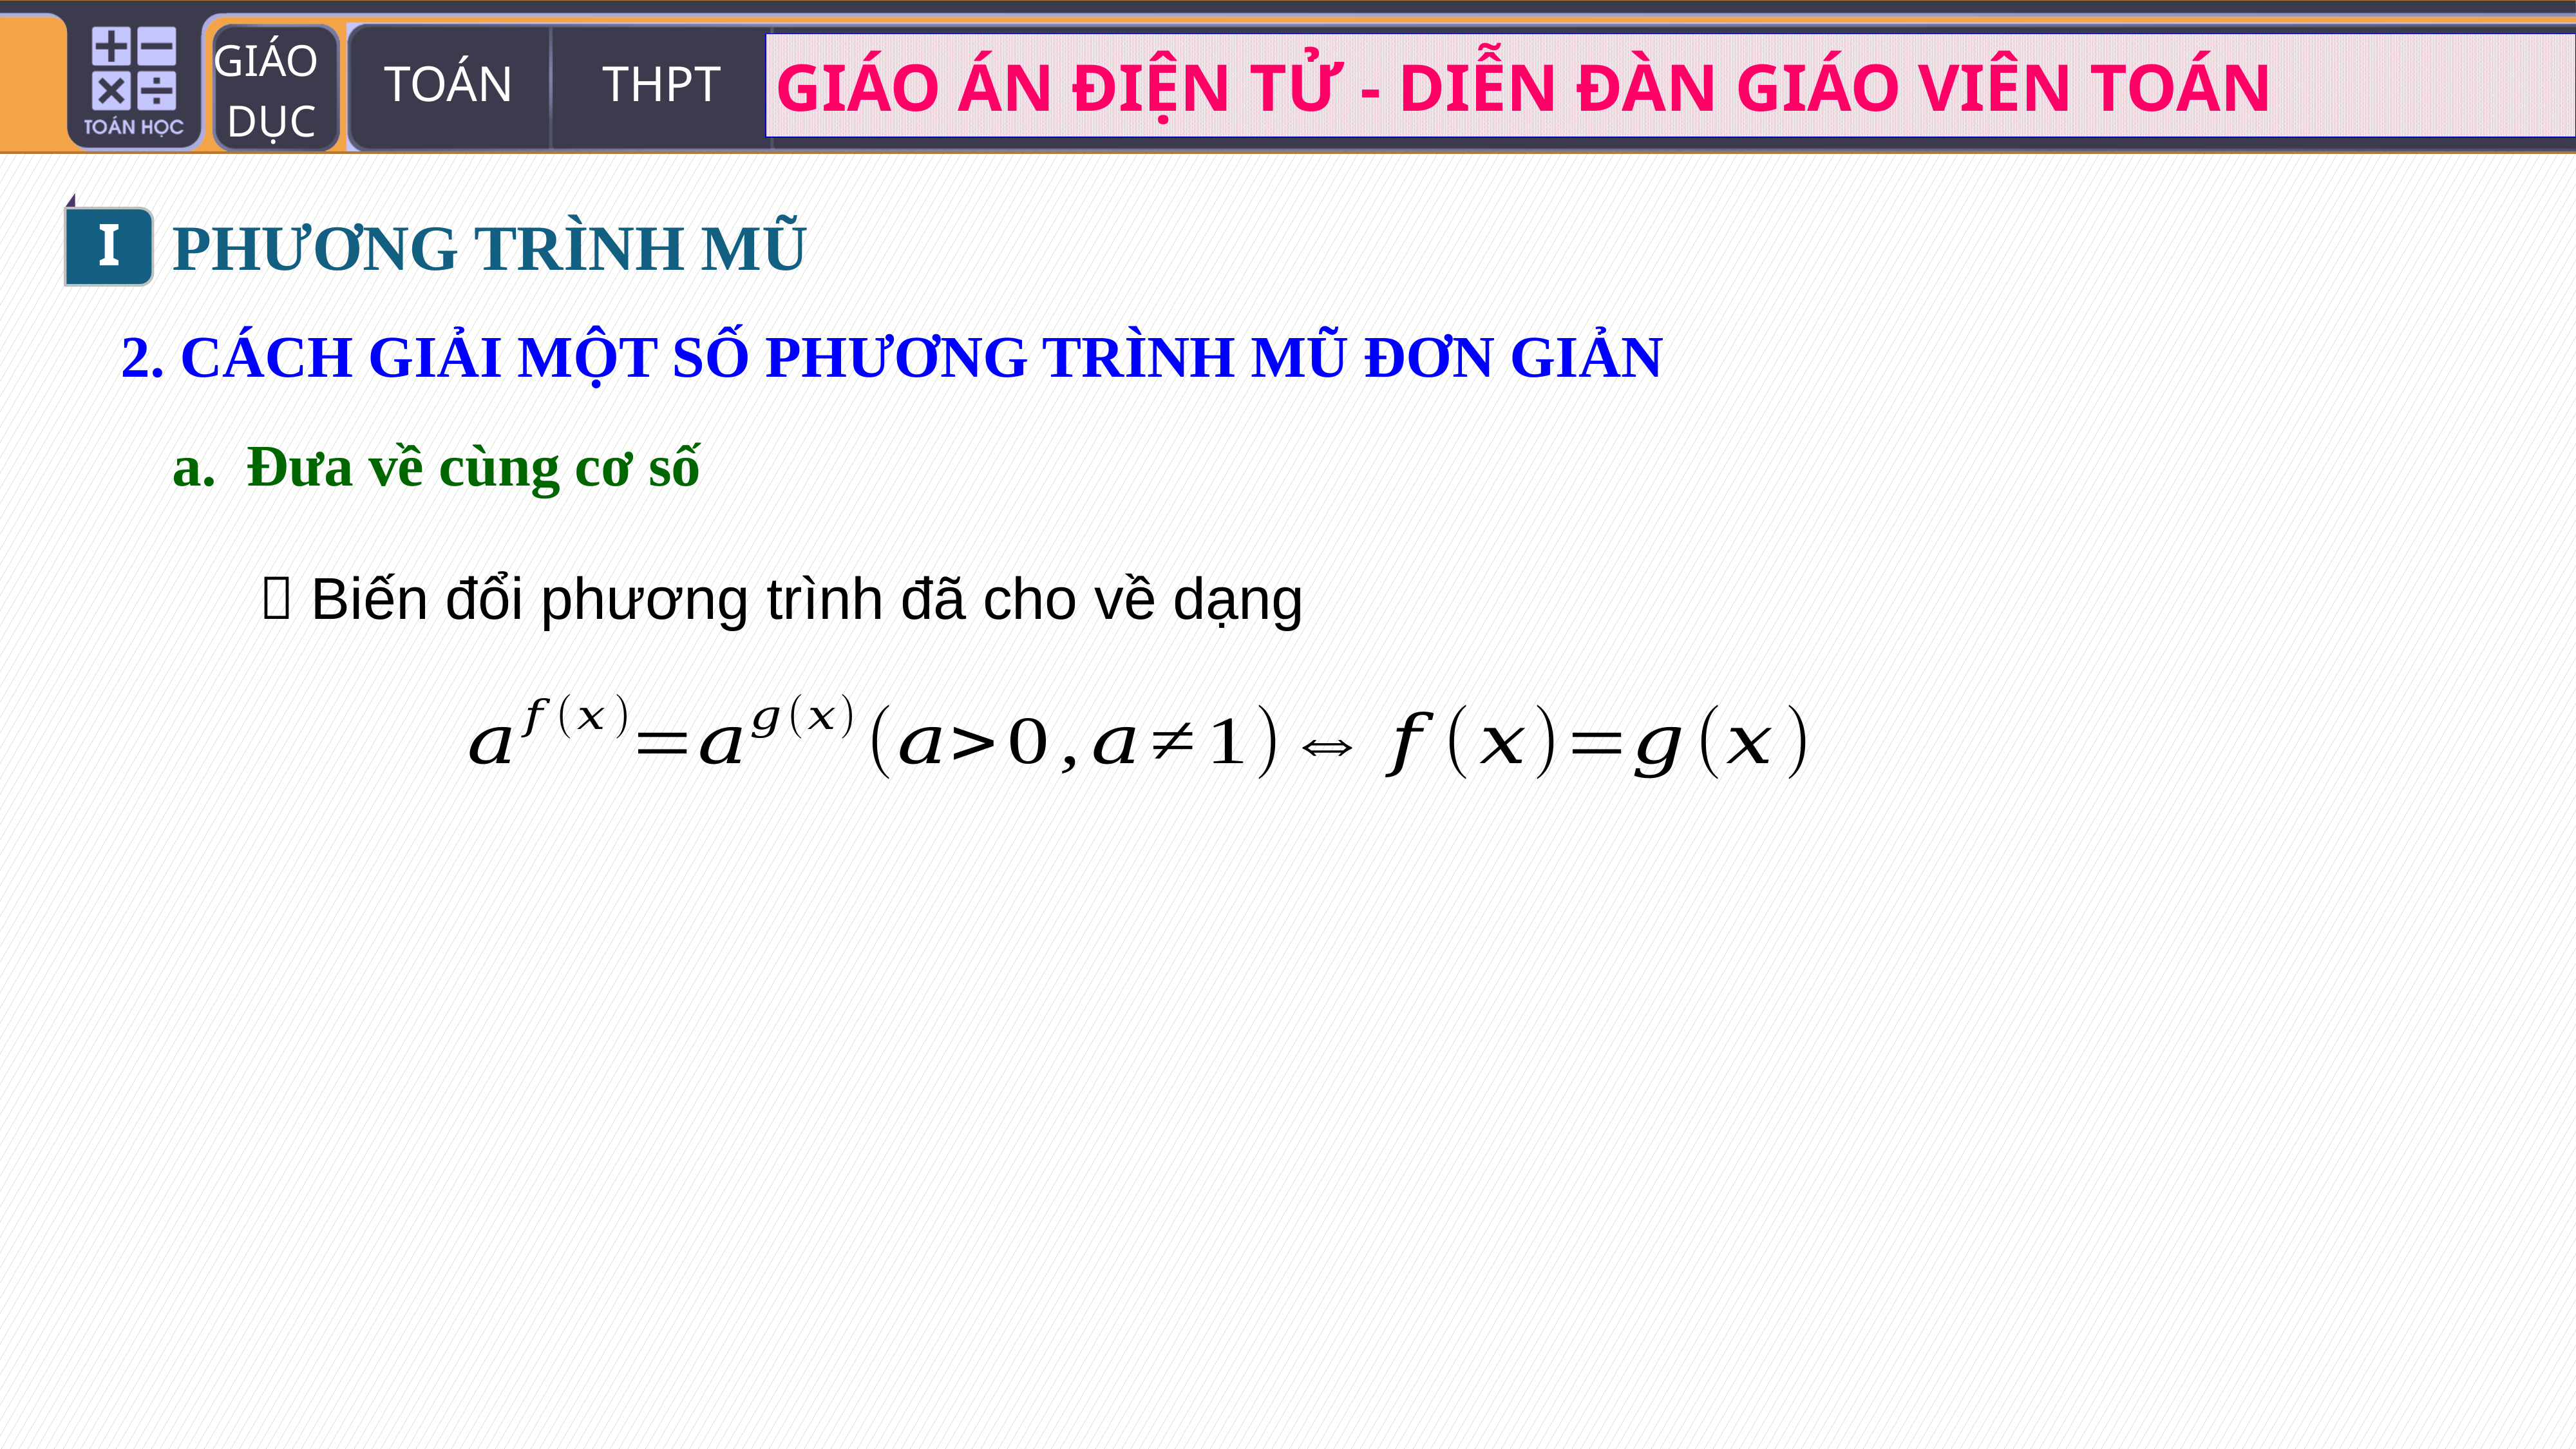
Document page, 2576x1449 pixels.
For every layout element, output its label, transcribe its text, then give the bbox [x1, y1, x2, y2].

text_box  Biến đổi phương trình đã cho về dạng [249, 555, 1397, 636]
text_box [64, 193, 1345, 289]
text_box a. Đưa về cùng cơ số [162, 422, 934, 503]
text_box 2. CÁCH GIẢI MỘT SỐ PHƯƠNG TRÌNH MŨ ĐƠN GIẢN [111, 313, 1747, 393]
